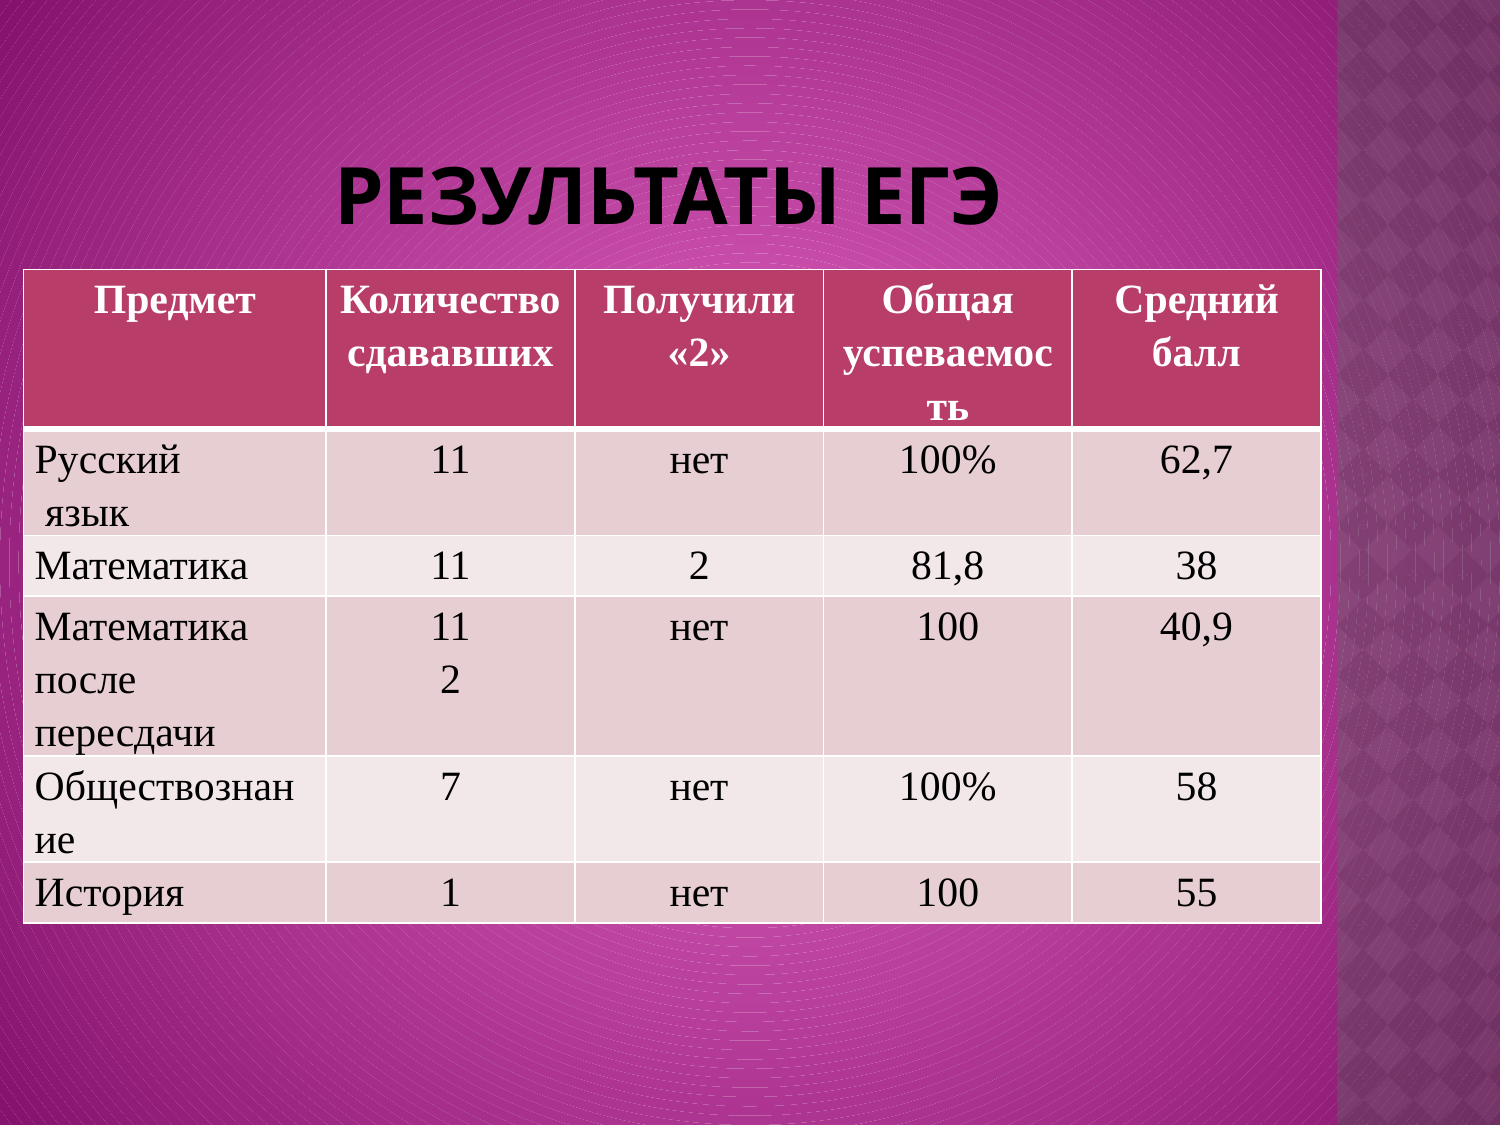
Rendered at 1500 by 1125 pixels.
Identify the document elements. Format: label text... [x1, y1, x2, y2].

table_header Получили «2» [576, 270, 823, 426]
table_cell Обществознание [24, 757, 325, 861]
table_cell 11 [327, 432, 574, 535]
table_cell Математика после пересдачи [24, 597, 325, 755]
table_header Предмет [24, 270, 325, 426]
table_cell Математика [24, 536, 325, 595]
table_cell 55 [1073, 863, 1320, 922]
table_cell 38 [1073, 536, 1320, 595]
table_header Общая успеваемость [824, 270, 1071, 426]
table_cell нет [576, 432, 823, 535]
table_cell Русский язык [24, 432, 325, 535]
table_cell 81,8 [824, 536, 1071, 595]
table_cell 11 2 [327, 597, 574, 755]
table_cell История [24, 863, 325, 922]
table_cell нет [576, 863, 823, 922]
table_cell нет [576, 597, 823, 755]
table_header Количество сдававших [327, 270, 574, 426]
table_cell 100% [824, 432, 1071, 535]
table_cell 100 [824, 863, 1071, 922]
table_cell 1 [327, 863, 574, 922]
table_cell 7 [327, 757, 574, 861]
title Результаты ЕГЭ [75, 52, 1263, 240]
table_cell 58 [1073, 757, 1320, 861]
table_cell 100% [824, 757, 1071, 861]
table_header Средний балл [1073, 270, 1320, 426]
table_cell 40,9 [1073, 597, 1320, 755]
table_cell 11 [327, 536, 574, 595]
table_cell 2 [576, 536, 823, 595]
table_cell нет [576, 757, 823, 861]
table_cell 100 [824, 597, 1071, 755]
table_cell 62,7 [1073, 432, 1320, 535]
